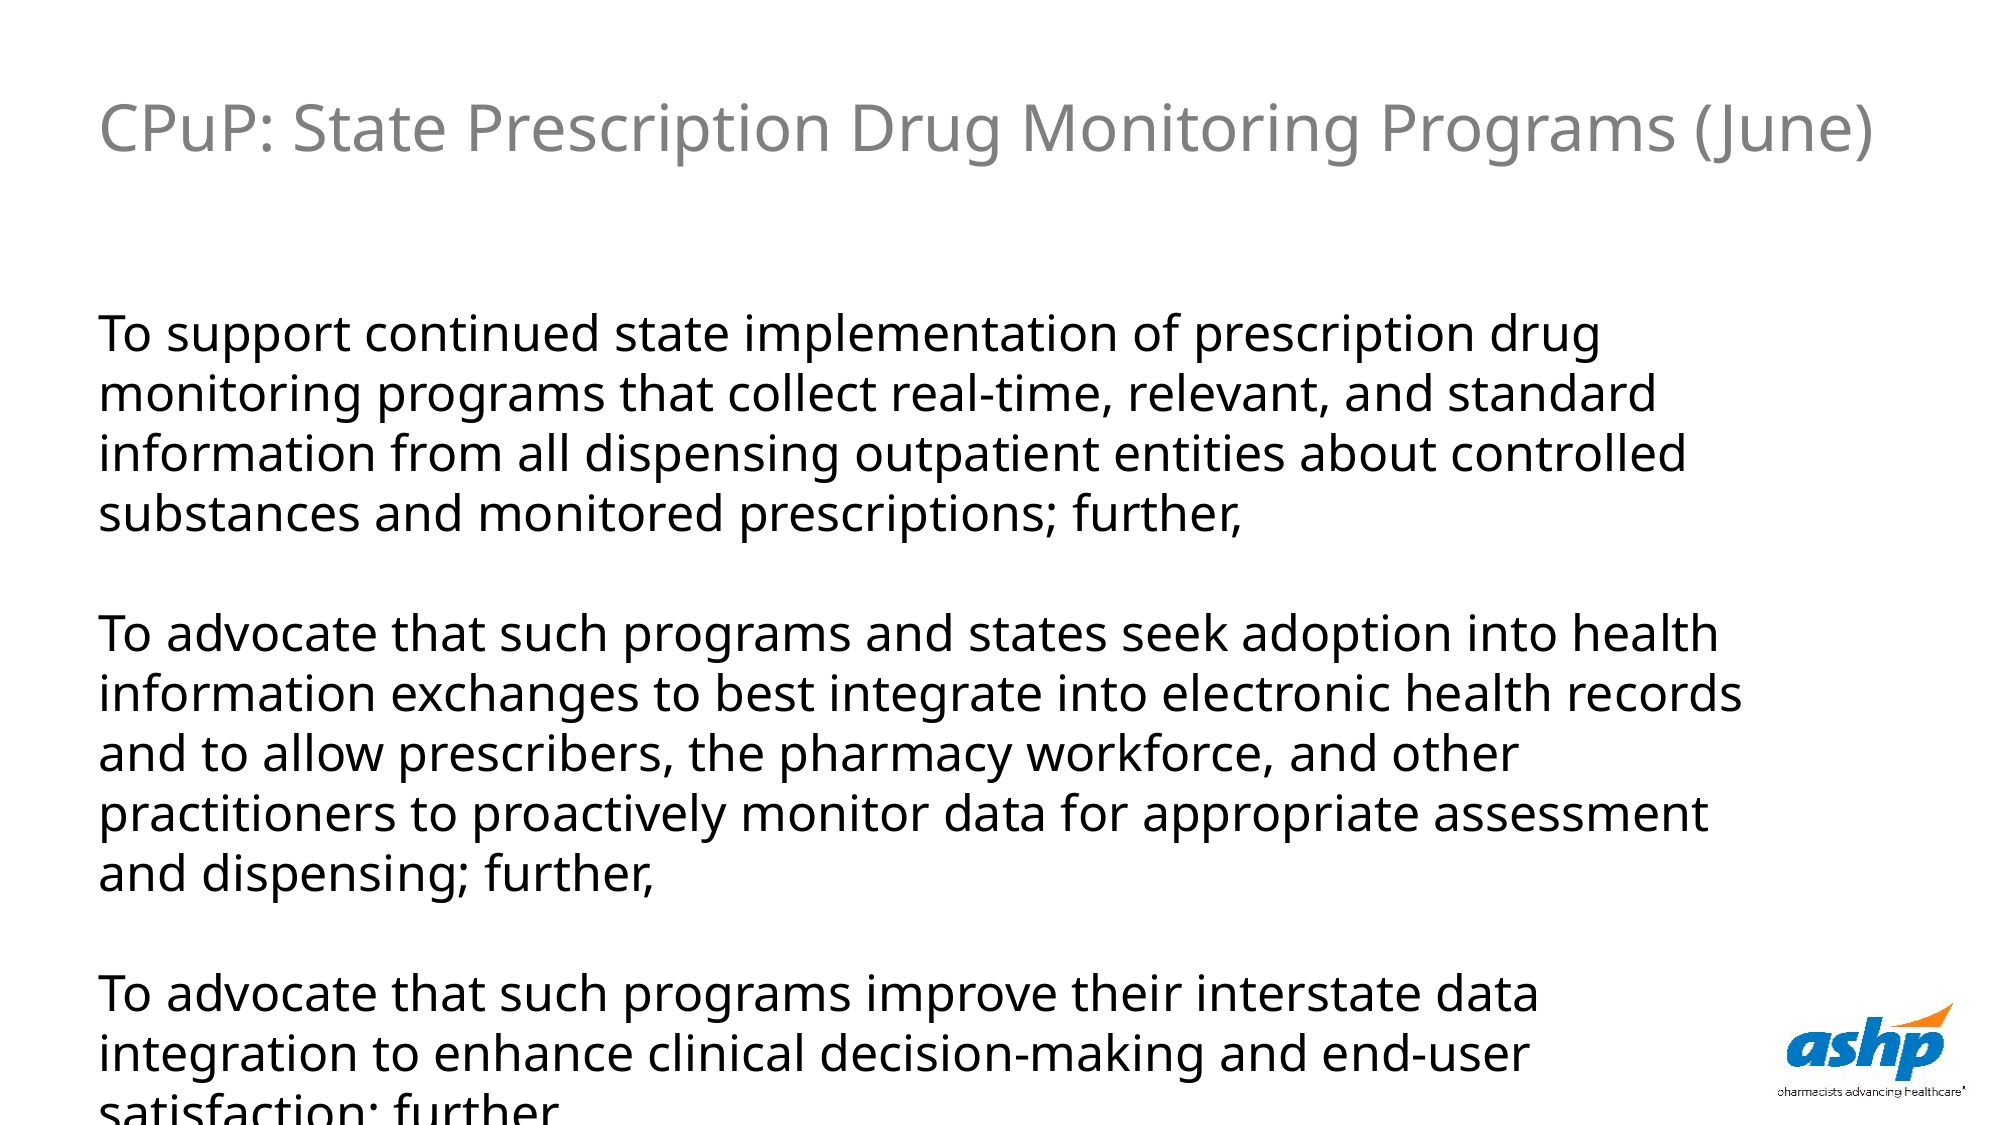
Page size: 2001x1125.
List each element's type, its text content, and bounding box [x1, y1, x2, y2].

picture [1775, 1000, 1969, 1100]
list To support continued state implementation of prescription drug monitoring programs that collect real-time, relevant, and standard information from all dispensing outpatient entities about controlled substances and monitored prescriptions; further, To advocate that such programs and states seek adoption into health information exchanges to best integrate into electronic health records and to allow prescribers, the pharmacy workforce, and other practitioners to proactively monitor data for appropriate assessment and dispensing; further, To advocate that such programs improve their interstate data integration to enhance clinical decision-making and end-user satisfaction; further, [83, 294, 1774, 1037]
list CPuP: State Prescription Drug Monitoring Programs (June) [83, 88, 1907, 240]
